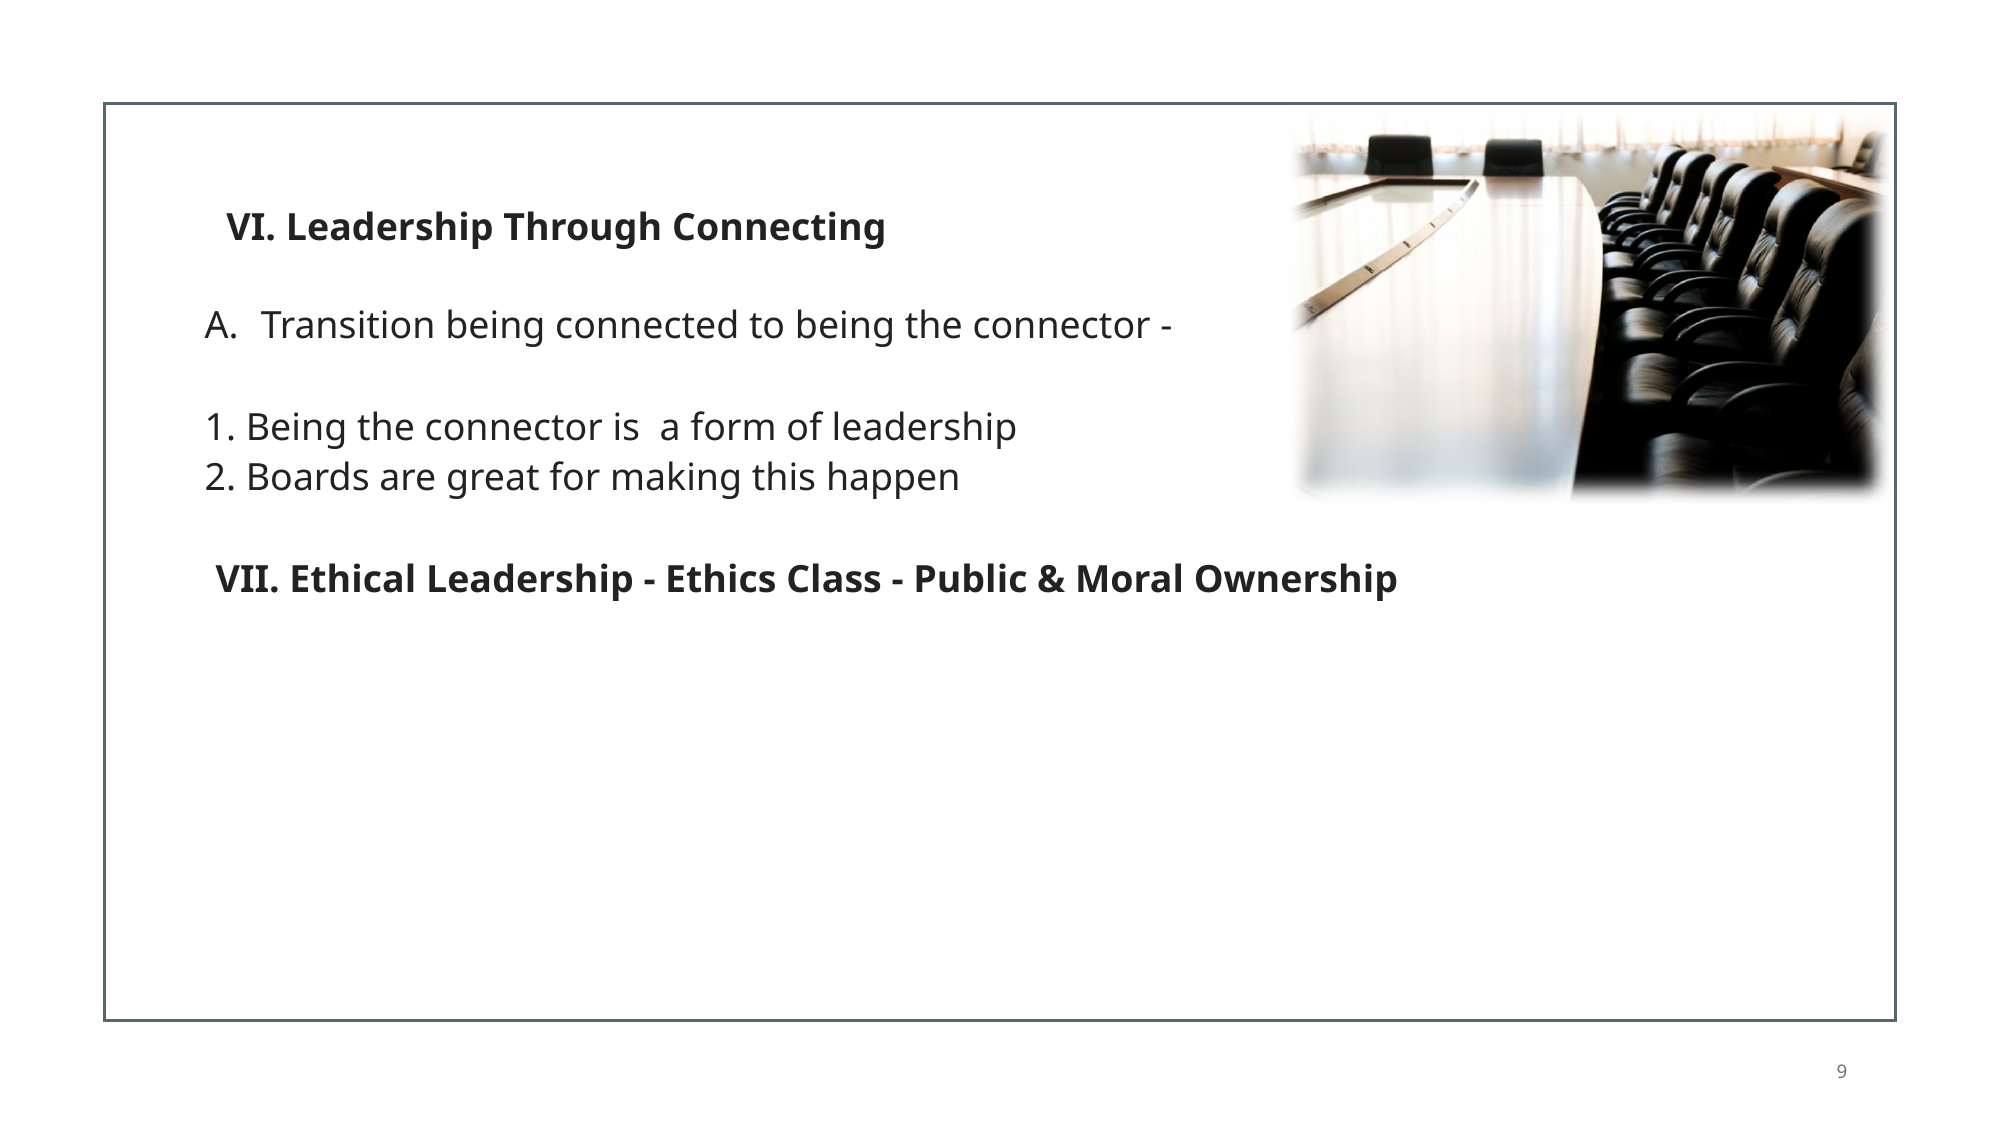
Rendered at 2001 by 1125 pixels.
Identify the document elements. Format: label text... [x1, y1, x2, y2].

text_box VI. Leadership Through Connecting Transition being connected to being the connector - 1. Being the connector is a form of leadership 2. Boards are great for making this happen VII. Ethical Leadership - Ethics Class - Public & Moral Ownership [189, 195, 1638, 851]
picture [1288, 104, 1891, 506]
list [108, 109, 1843, 1026]
text_box [104, 103, 1896, 1021]
slide_number 9 [1412, 1042, 1863, 1103]
